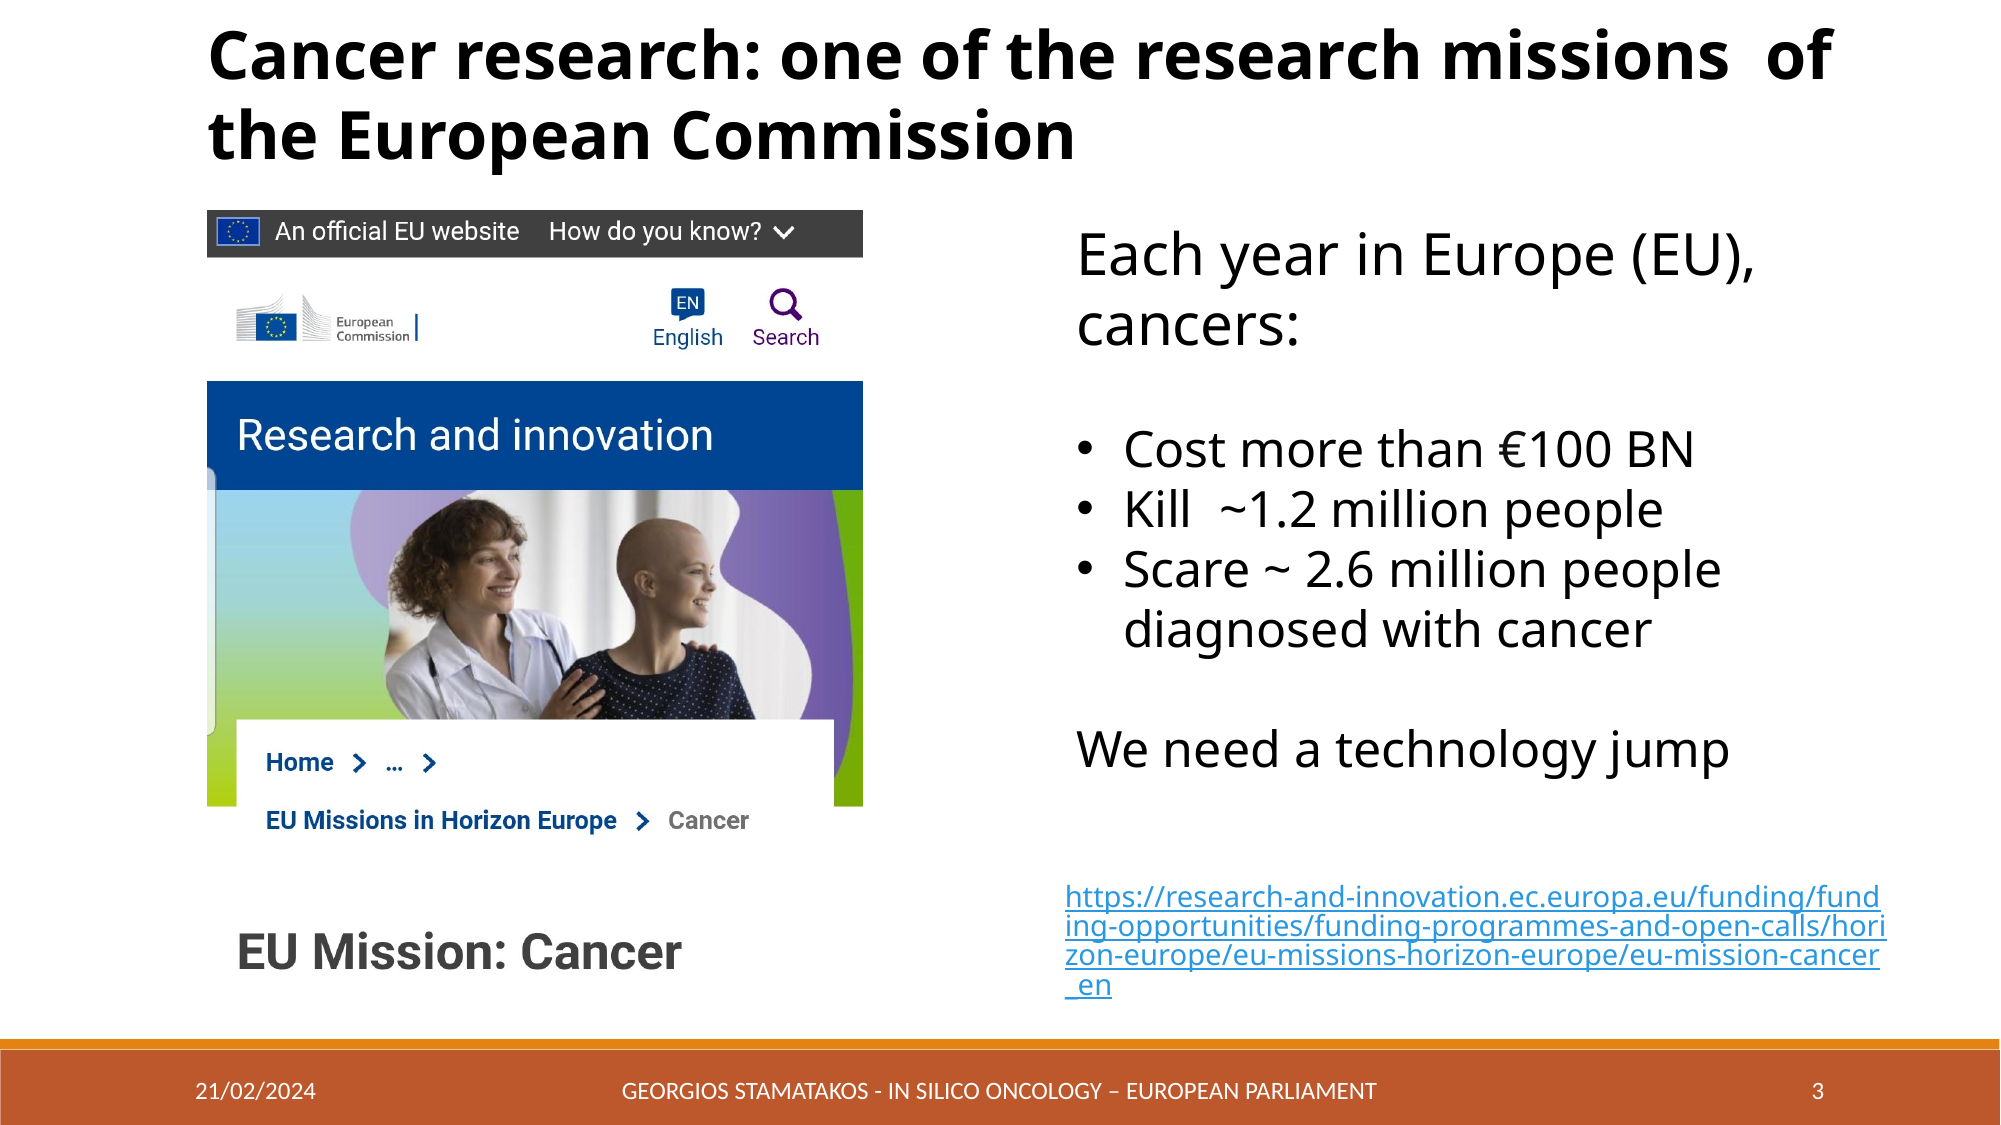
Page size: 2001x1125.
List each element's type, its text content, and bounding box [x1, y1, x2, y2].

slide_number 3 [1624, 1059, 1840, 1120]
text_box Each year in Europe (EU), cancers: Cost more than €100 BN Kill ~1.2 million people Scare ~ 2.6 million people diagnosed with cancer We need a technology jump [1061, 210, 1888, 875]
text_box Cancer research: one of the research missions of the European Commission [192, 5, 1931, 180]
footer Georgios Stamatakos - In Silico Oncology – European parliament [604, 1059, 1396, 1120]
text_box https://research-and-innovation.ec.europa.eu/funding/funding-opportunities/funding-programmes-and-open-calls/horizon-europe/eu-missions-horizon-europe/eu-mission-cancer_en [1050, 871, 1902, 926]
picture [207, 209, 863, 994]
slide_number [180, 1059, 586, 1120]
